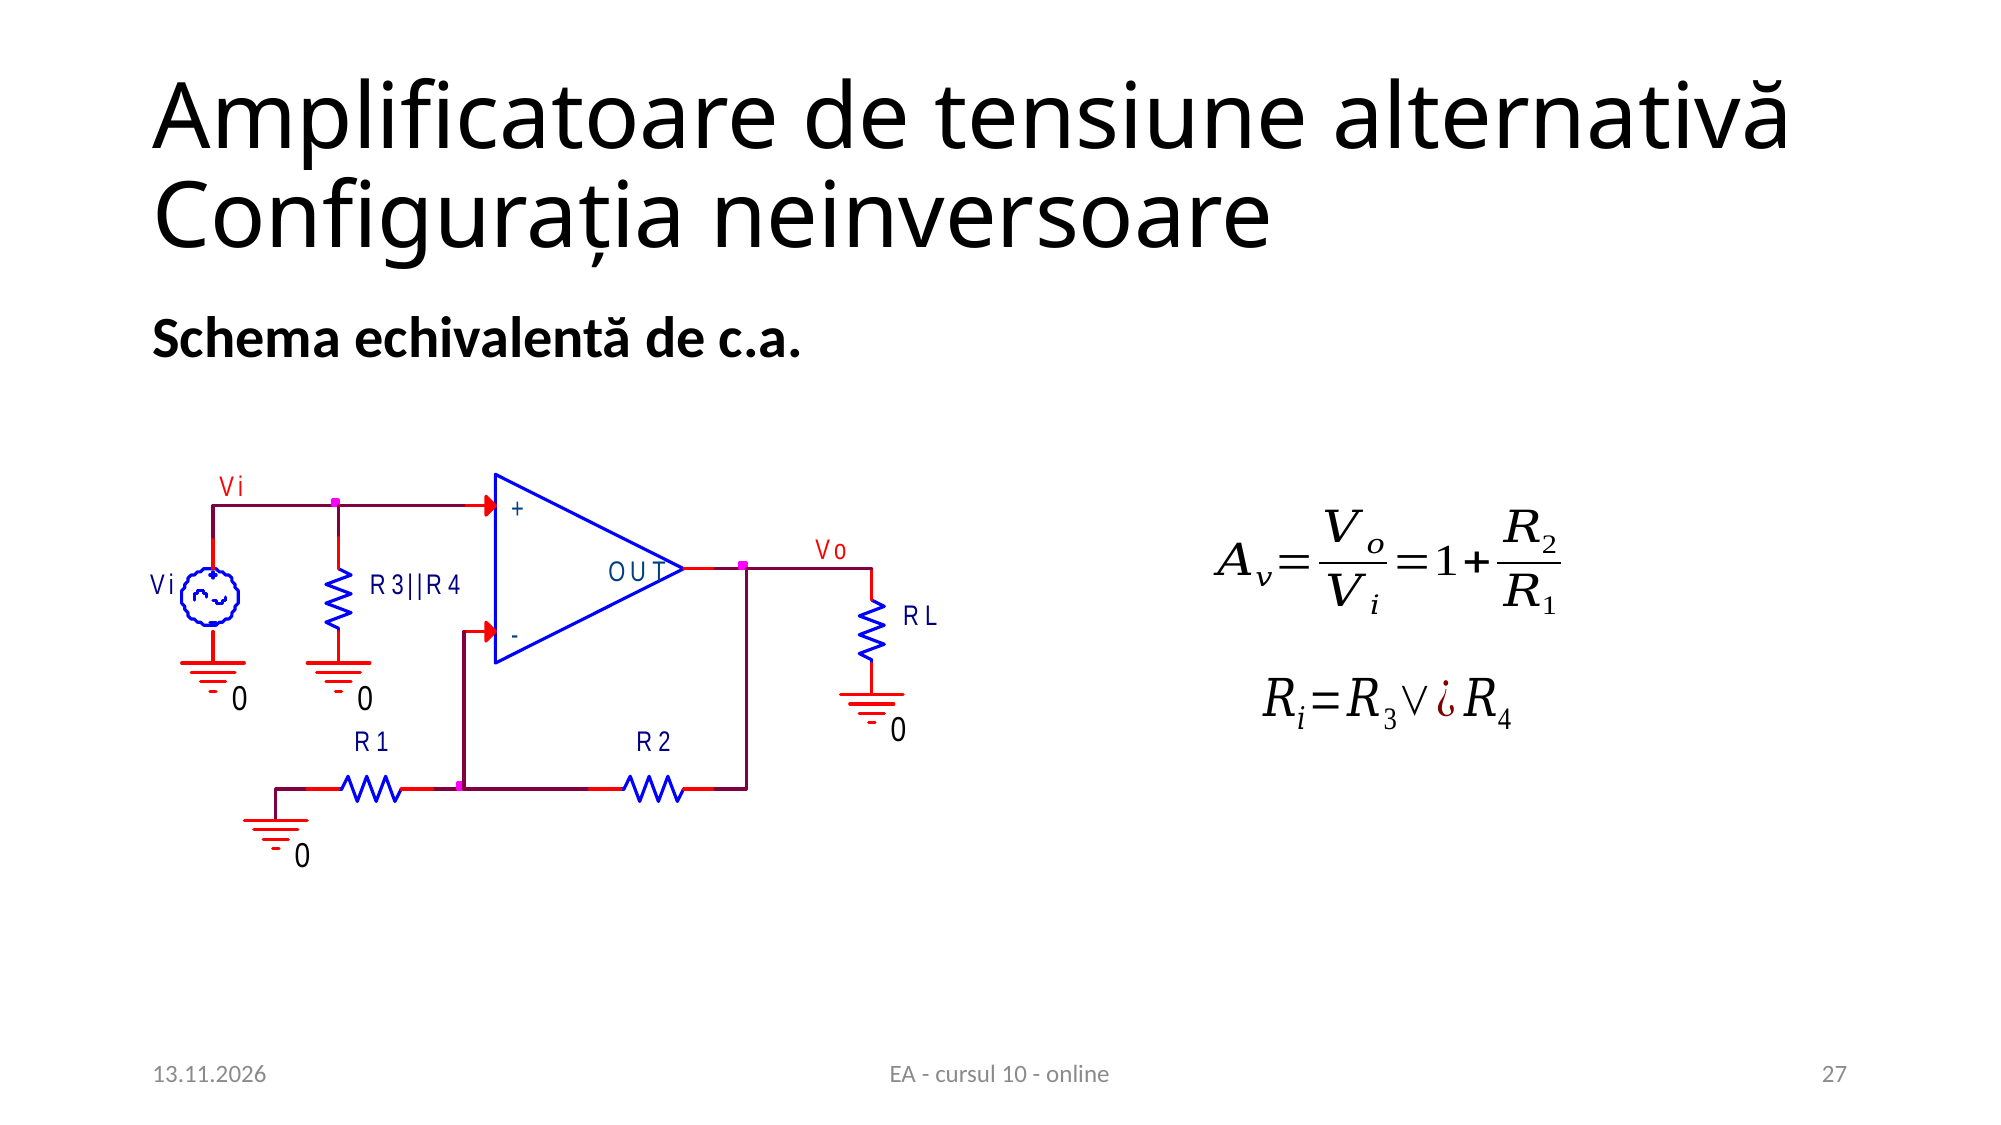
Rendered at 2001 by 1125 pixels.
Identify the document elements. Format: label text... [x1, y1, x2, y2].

slide_number 27 [1412, 1042, 1863, 1103]
list Schema echivalentă de c.a. [137, 299, 1863, 1014]
picture [147, 442, 944, 899]
title Amplificatoare de tensiune alternativă Configurația neinversoare [137, 59, 1863, 278]
footer EA - cursul 10 - online [662, 1042, 1338, 1103]
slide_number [137, 1042, 588, 1103]
